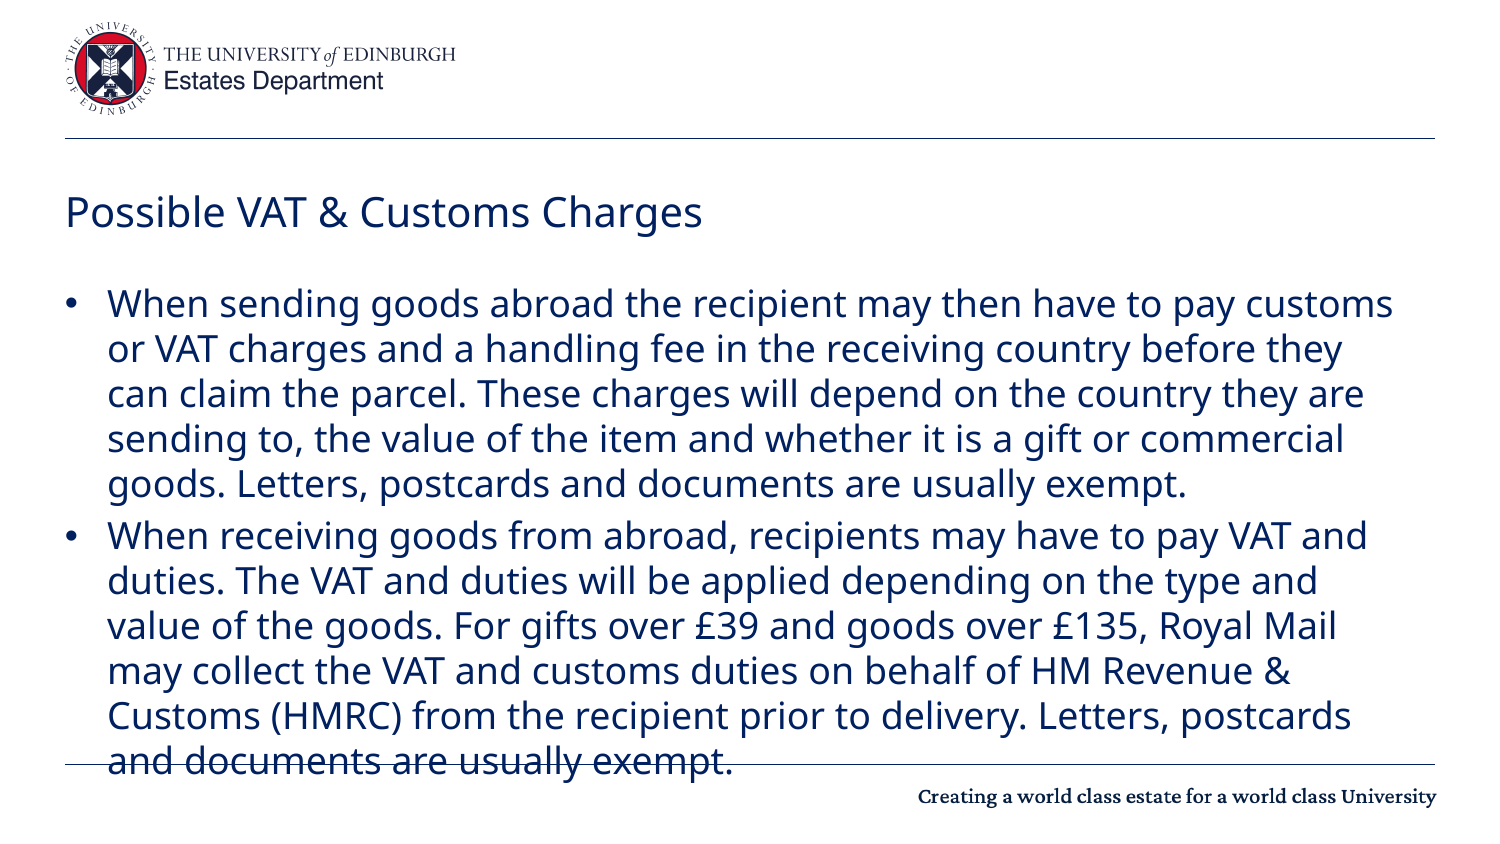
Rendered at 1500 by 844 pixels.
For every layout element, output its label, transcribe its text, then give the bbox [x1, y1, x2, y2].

title Possible VAT & Customs Charges [64, 185, 1390, 257]
picture [902, 773, 1452, 824]
list When sending goods abroad the recipient may then have to pay customs or VAT charges and a handling fee in the receiving country before they can claim the parcel. These charges will depend on the country they are sending to, the value of the item and whether it is a gift or commercial goods. Letters, postcards and documents are usually exempt. When receiving goods from abroad, recipients may have to pay VAT and duties. The VAT and duties will be applied depending on the type and value of the goods. For gifts over £39 and goods over £135, Royal Mail may collect the VAT and customs duties on behalf of HM Revenue & Customs (HMRC) from the recipient prior to delivery. Letters, postcards and documents are usually exempt. [64, 280, 1413, 733]
